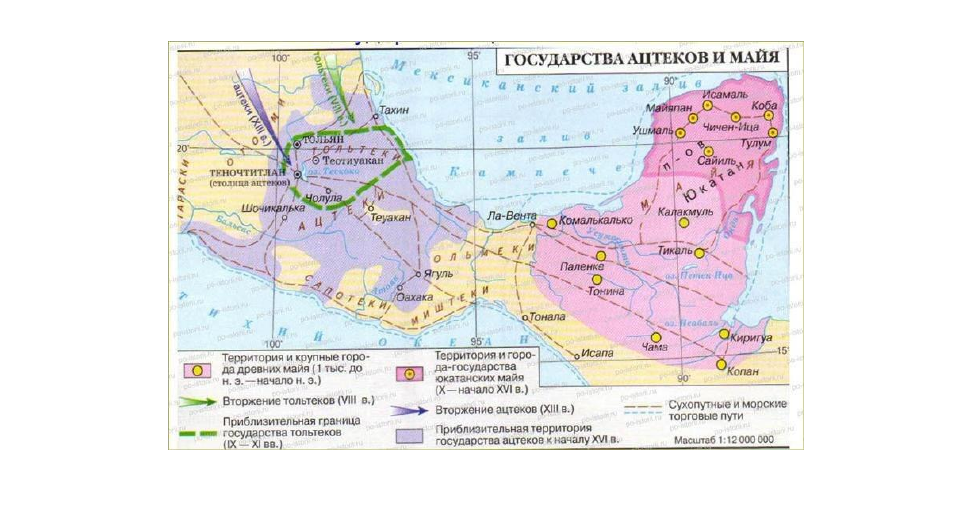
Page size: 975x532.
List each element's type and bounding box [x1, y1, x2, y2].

picture [167, 41, 804, 451]
